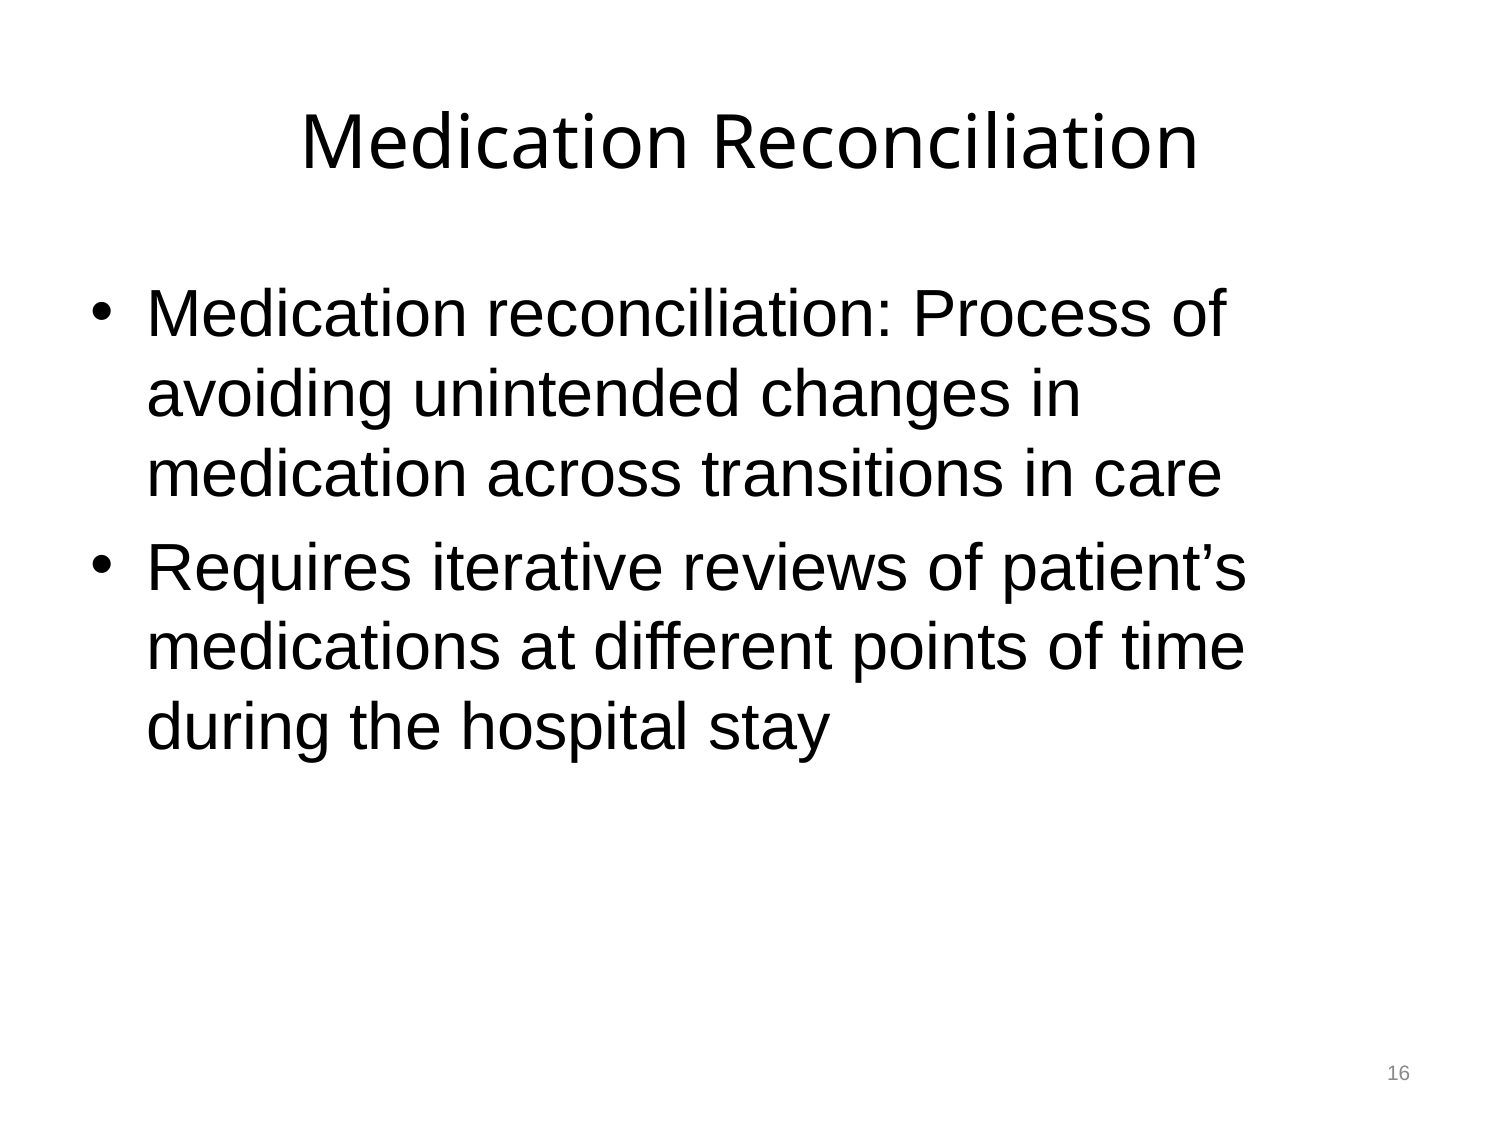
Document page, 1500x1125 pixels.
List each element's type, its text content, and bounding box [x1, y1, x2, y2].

title Medication Reconciliation [75, 45, 1425, 233]
slide_number 16 [1341, 1027, 1425, 1118]
list Medication reconciliation: Process of avoiding unintended changes in medication across transitions in care Requires iterative reviews of patient’s medications at different points of time during the hospital stay [75, 262, 1425, 1013]
